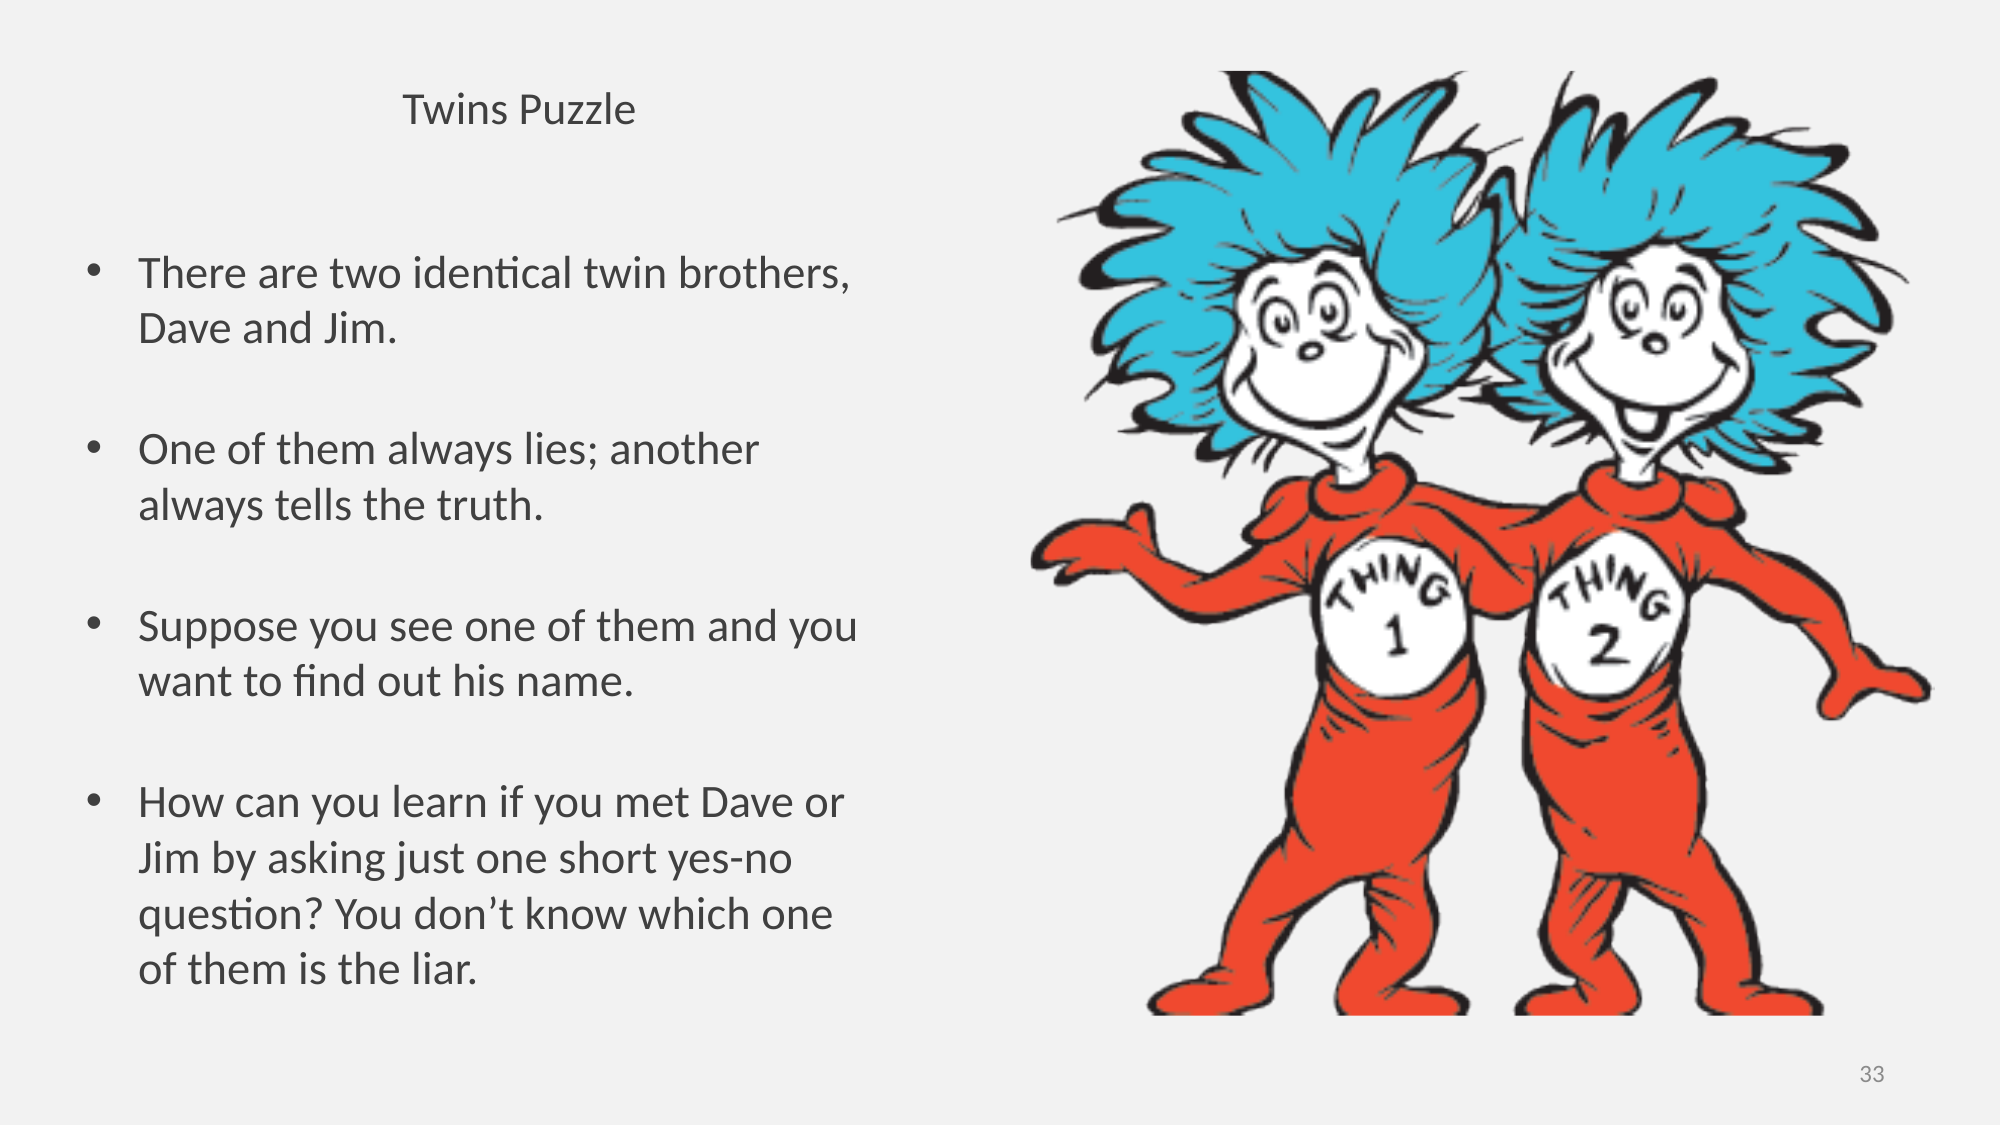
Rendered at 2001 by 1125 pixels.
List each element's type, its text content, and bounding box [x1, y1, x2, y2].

picture [1030, 70, 1936, 1016]
list There are two identical twin brothers, Dave and Jim. One of them always lies; another always tells the truth. Suppose you see one of them and you want to find out his name. How can you learn if you met Dave or Jim by asking just one short yes-no question? You don’t know which one of them is the liar. [70, 234, 894, 1010]
title Twins Puzzle [70, 70, 969, 142]
slide_number 33 [1433, 1042, 1900, 1103]
